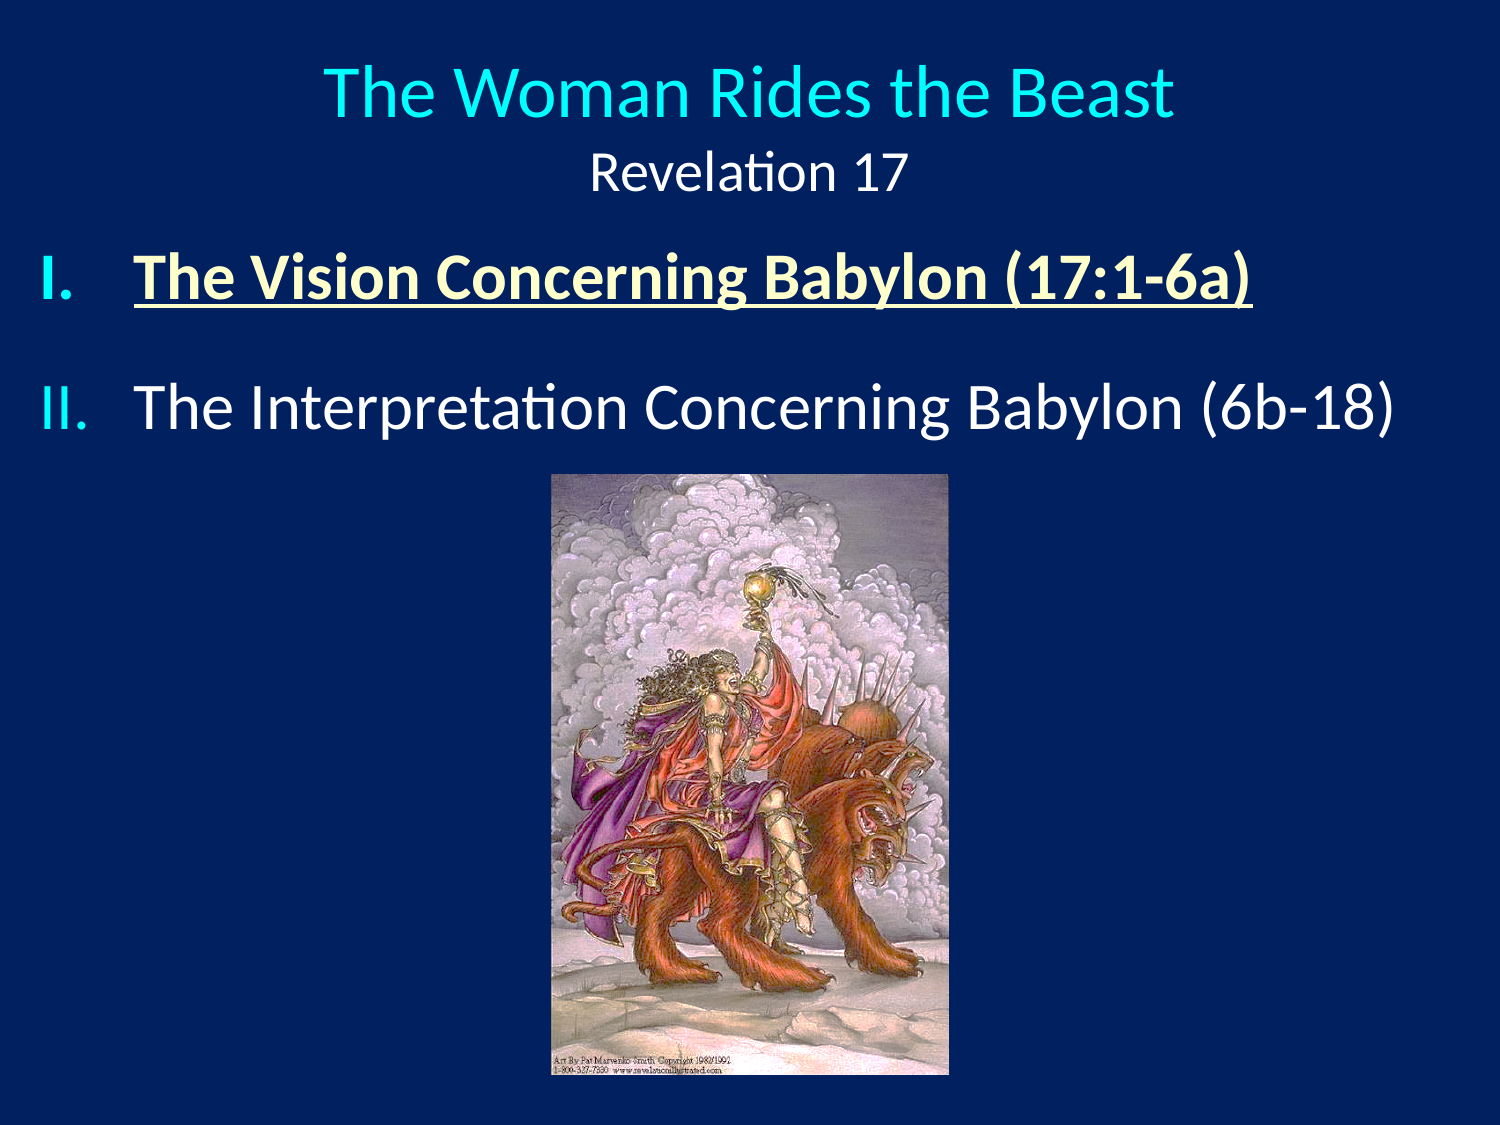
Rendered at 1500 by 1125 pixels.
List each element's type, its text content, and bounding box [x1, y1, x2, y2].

list The Vision Concerning Babylon (17:1-6a) The Interpretation Concerning Babylon (6b-18) [24, 224, 1488, 488]
text_box The Woman Rides the Beast Revelation 17 [248, 32, 1252, 213]
picture [550, 474, 949, 1076]
